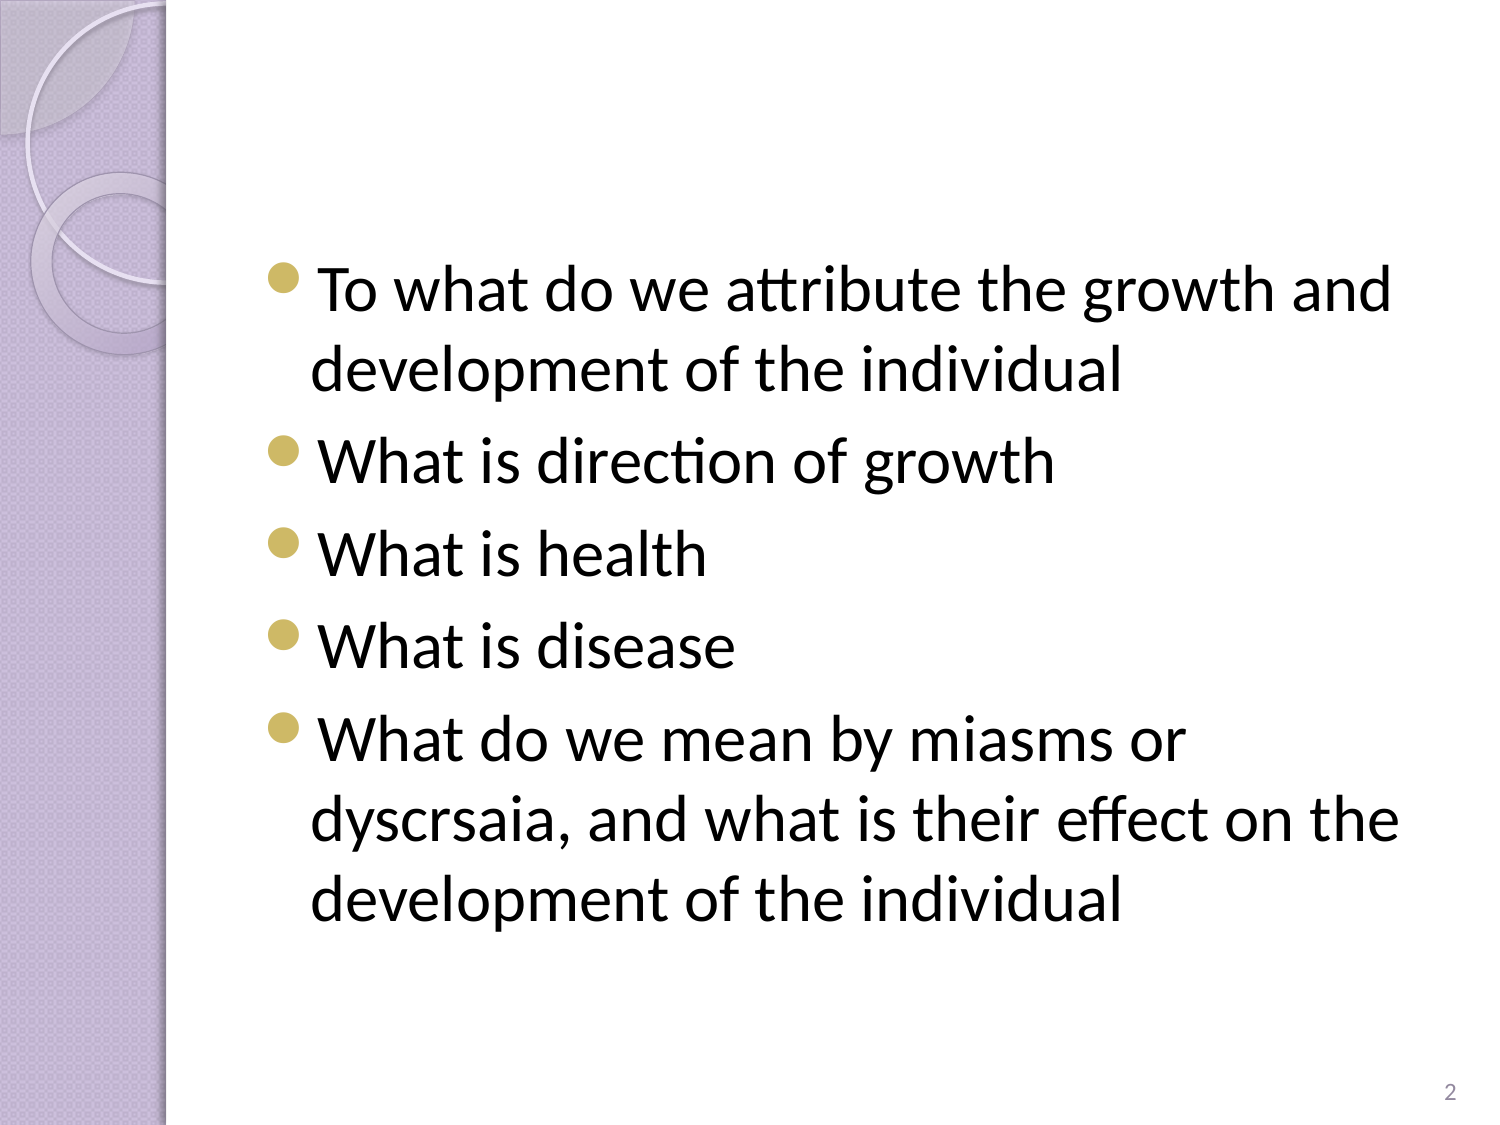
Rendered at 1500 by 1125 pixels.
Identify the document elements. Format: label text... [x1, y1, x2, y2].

list To what do we attribute the growth and development of the individual What is direction of growth What is health What is disease What do we mean by miasms or dyscrsaia, and what is their effect on the development of the individual [235, 237, 1466, 1025]
slide_number 2 [1413, 1034, 1488, 1113]
